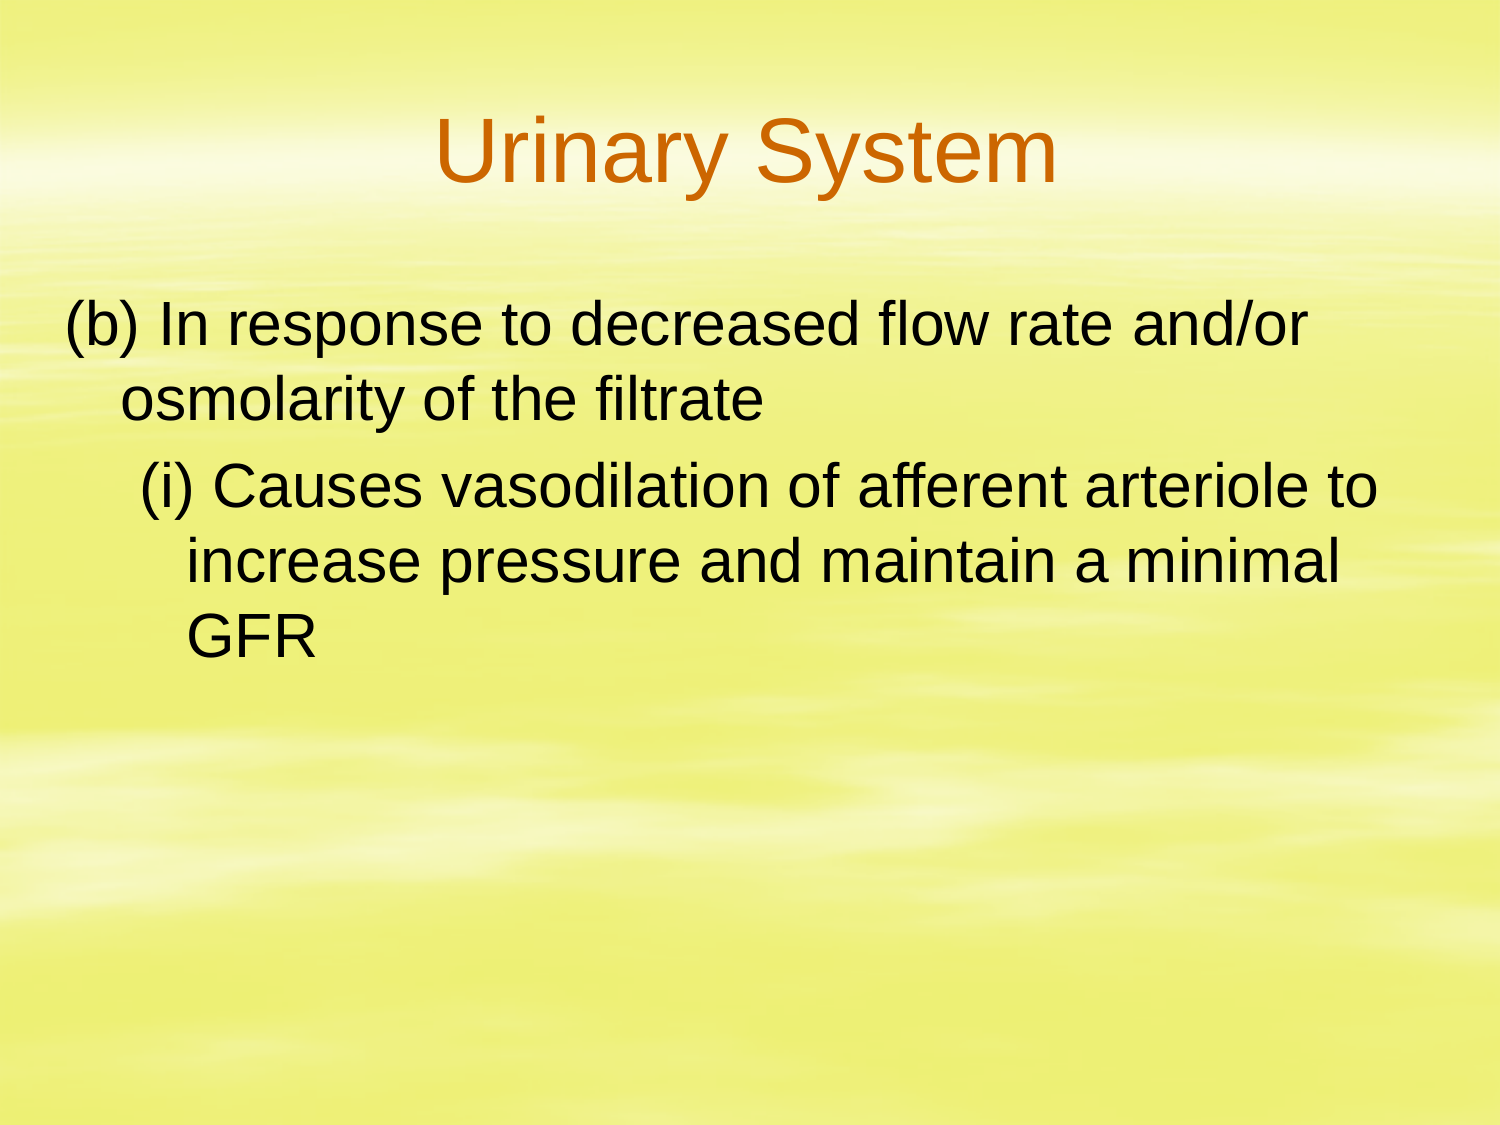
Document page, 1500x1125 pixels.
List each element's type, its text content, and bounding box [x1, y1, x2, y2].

title Urinary System [49, 37, 1446, 256]
list (b) In response to decreased flow rate and/or osmolarity of the filtrate (i) Causes vasodilation of afferent arteriole to increase pressure and maintain a minimal GFR [49, 274, 1451, 1001]
